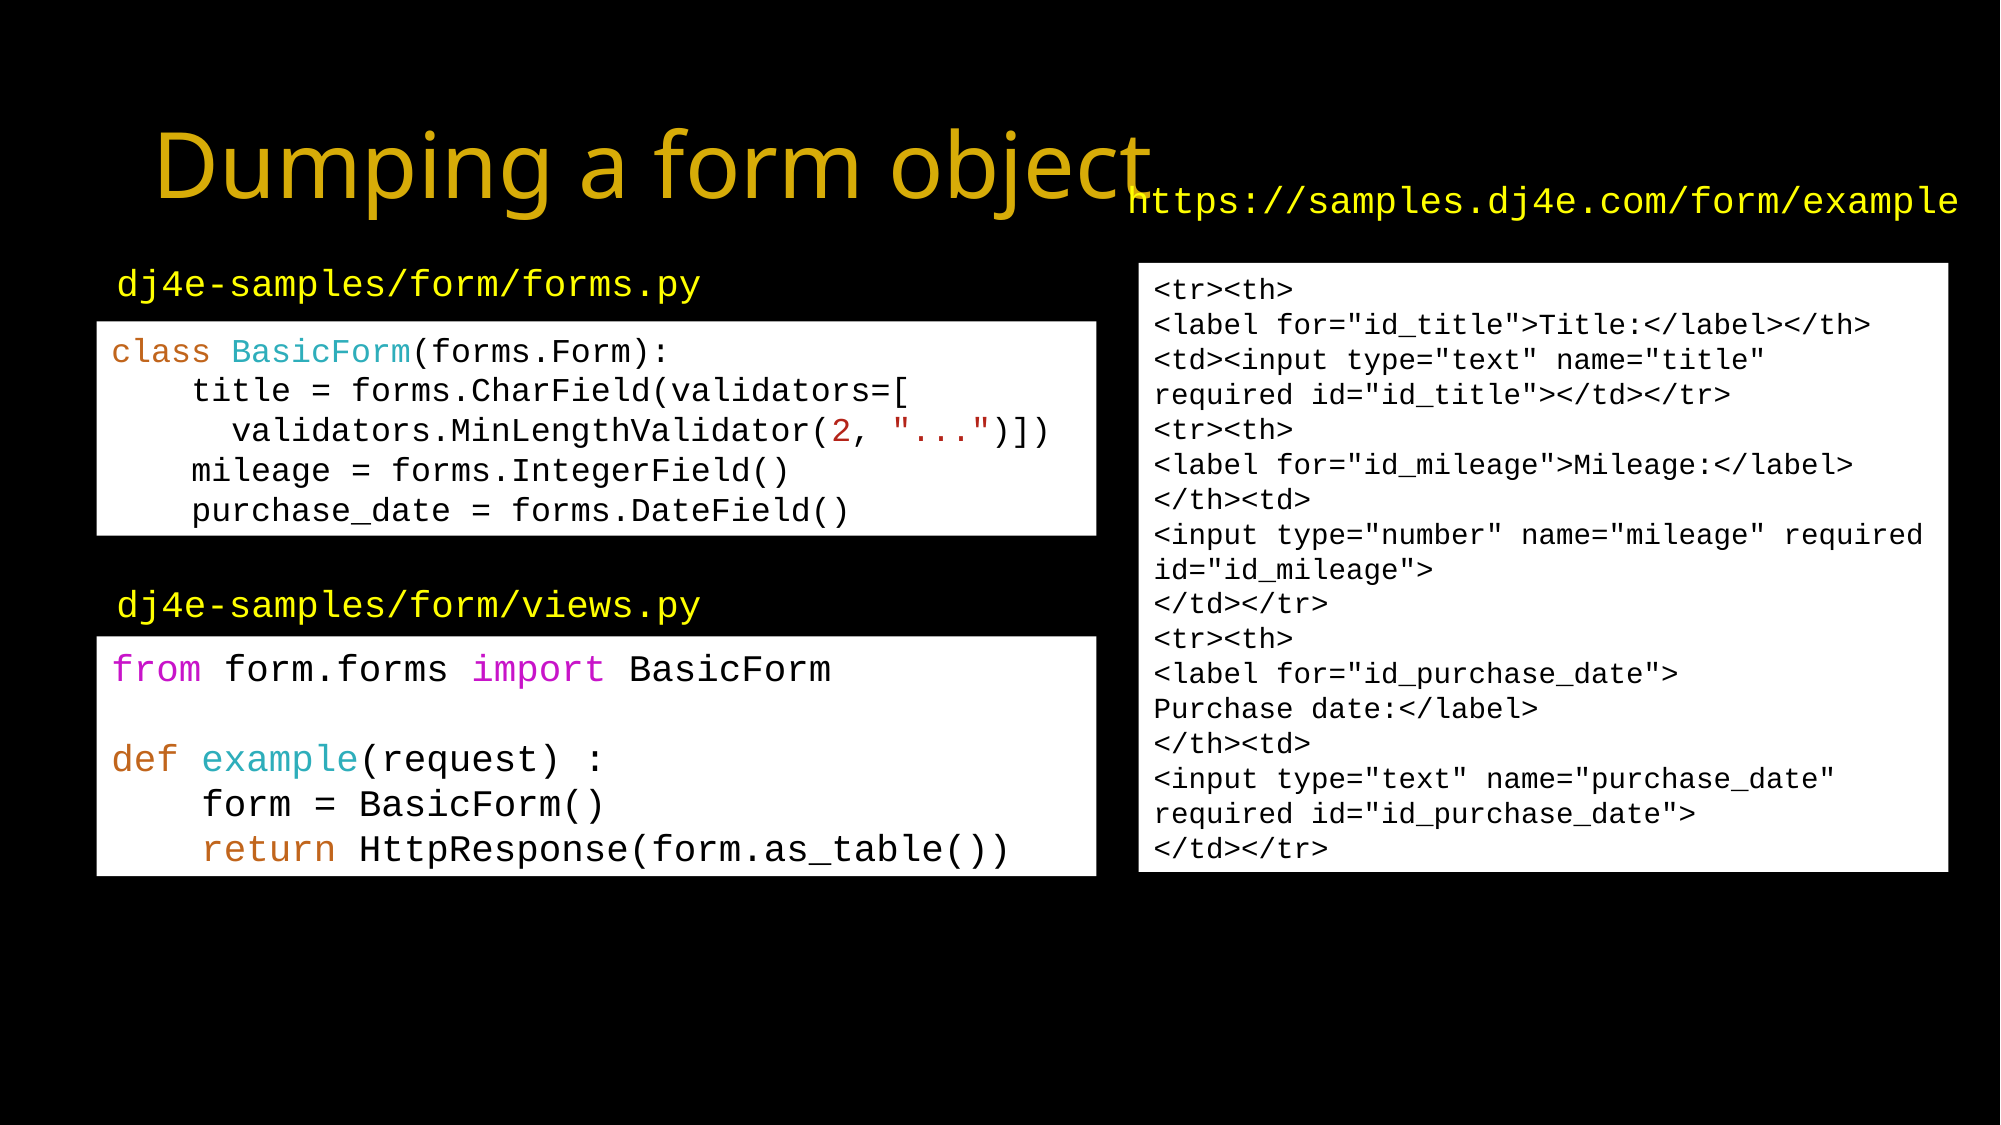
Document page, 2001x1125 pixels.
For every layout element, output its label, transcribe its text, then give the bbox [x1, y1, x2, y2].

title Dumping a form object [137, 59, 1863, 278]
text_box dj4e-samples/form/views.py [101, 572, 717, 633]
text_box https://samples.dj4e.com/form/example [1112, 168, 1975, 229]
text_box class BasicForm(forms.Form): title = forms.CharField(validators=[ validators.MinLengthValidator(2, "...")]) mileage = forms.IntegerField() purchase_date = forms.DateField() [96, 321, 1097, 536]
text_box <tr><th> <label for="id_title">Title:</label></th> <td><input type="text" name="title" required id="id_title"></td></tr> <tr><th> <label for="id_mileage">Mileage:</label> </th><td> <input type="number" name="mileage" required id="id_mileage"> </td></tr> <tr><th> <label for="id_purchase_date"> Purchase date:</label> </th><td> <input type="text" name="purchase_date" required id="id_purchase_date"> </td></tr> [1138, 262, 1949, 872]
text_box from form.forms import BasicForm def example(request) : form = BasicForm() return HttpResponse(form.as_table()) [96, 636, 1097, 877]
text_box dj4e-samples/form/forms.py [101, 251, 717, 311]
